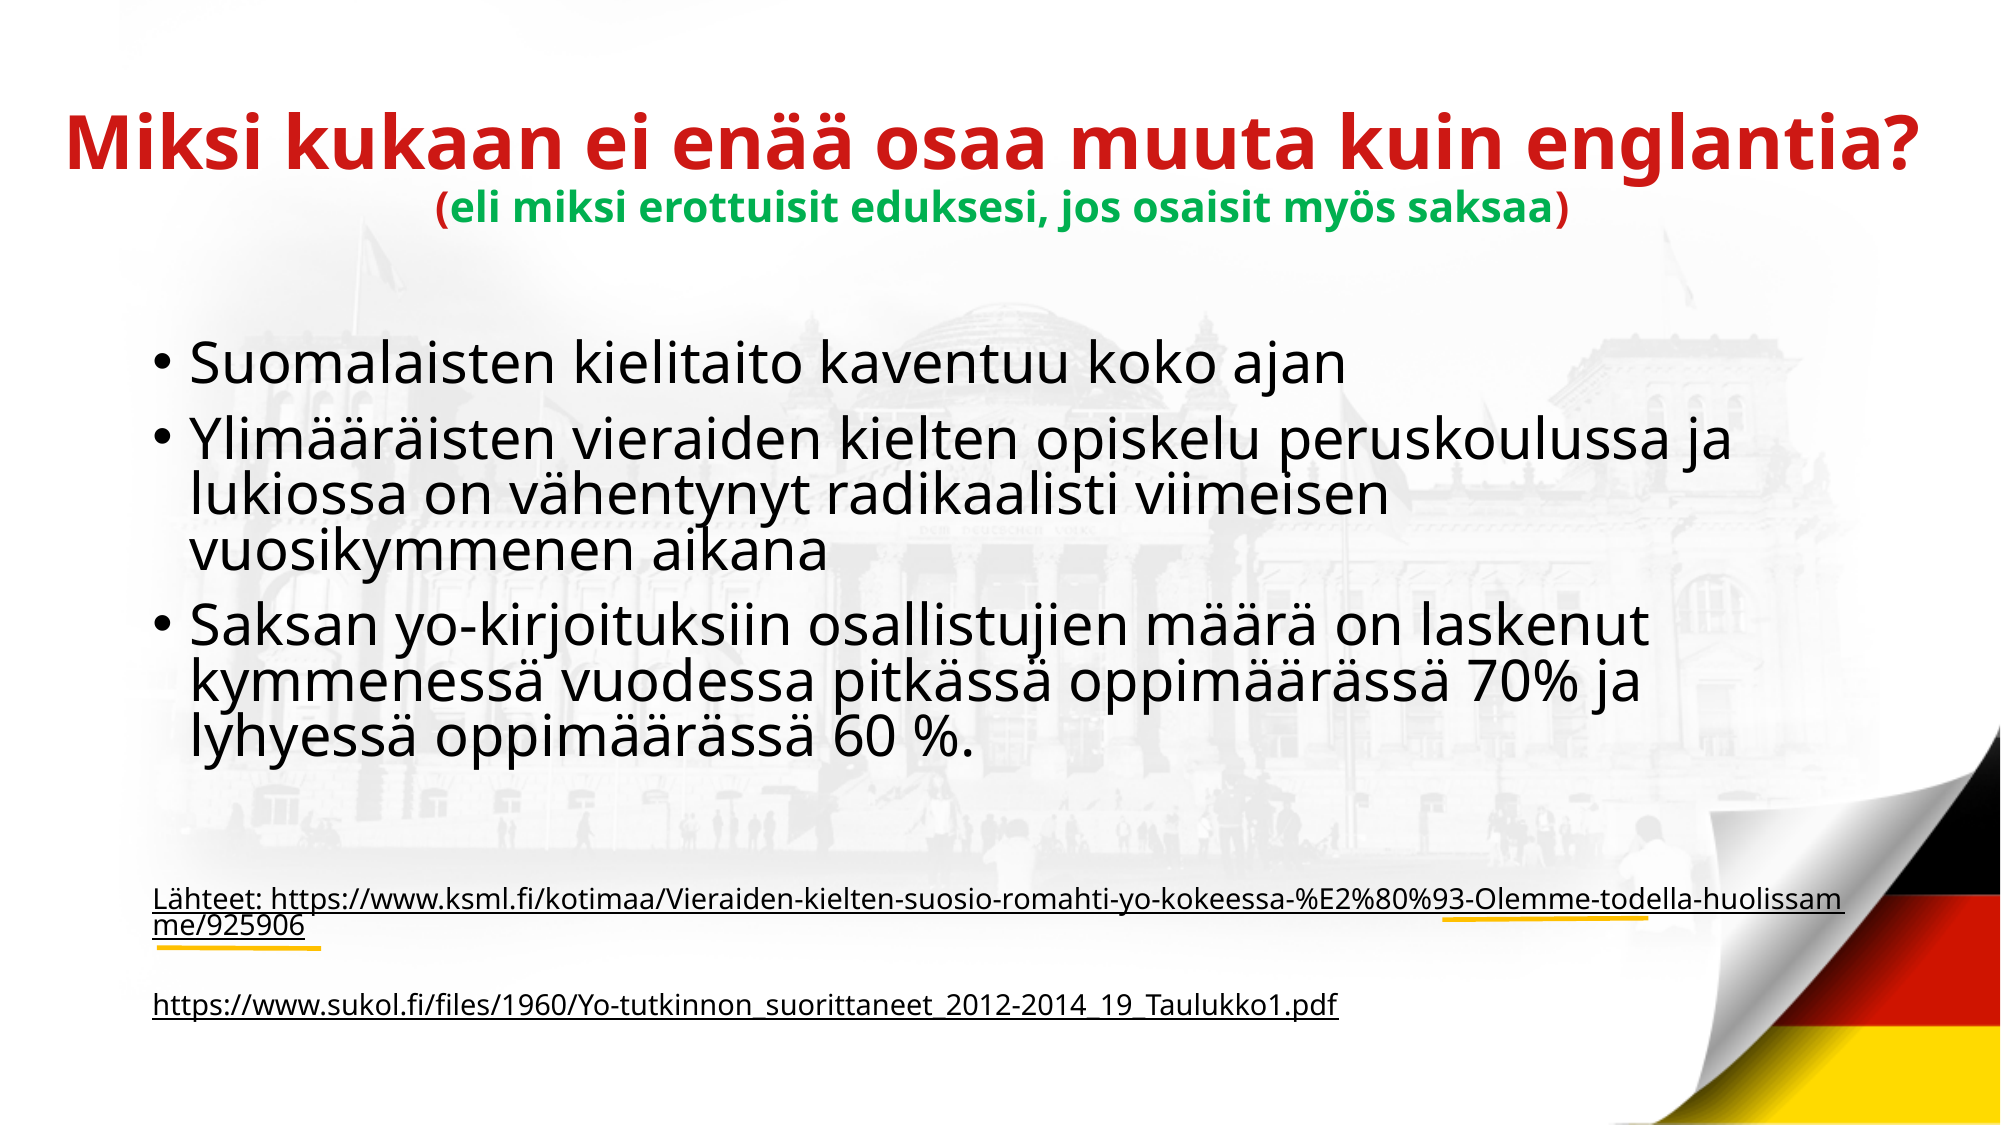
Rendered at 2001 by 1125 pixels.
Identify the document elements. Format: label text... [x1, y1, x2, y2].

list Suomalaisten kielitaito kaventuu koko ajan Ylimääräisten vieraiden kielten opiskelu peruskoulussa ja lukiossa on vähentynyt radikaalisti viimeisen vuosikymmenen aikana Saksan yo-kirjoituksiin osallistujien määrä on laskenut kymmenessä vuodessa pitkässä oppimäärässä 70% ja lyhyessä oppimäärässä 60 %. Lähteet: https://www.ksml.fi/kotimaa/Vieraiden-kielten-suosio-romahti-yo-kokeessa-%E2%80%93-Olemme-todella-huolissamme/925906 https://www.sukol.fi/files/1960/Yo-tutkinnon_suorittaneet_2012-2014_19_Taulukko1.pdf [137, 331, 1863, 1058]
title Miksi kukaan ei enää osaa muuta kuin englantia? (eli miksi erottuisit eduksesi, jos osaisit myös saksaa) [37, 59, 1967, 278]
picture [0, 0, 2001, 1125]
